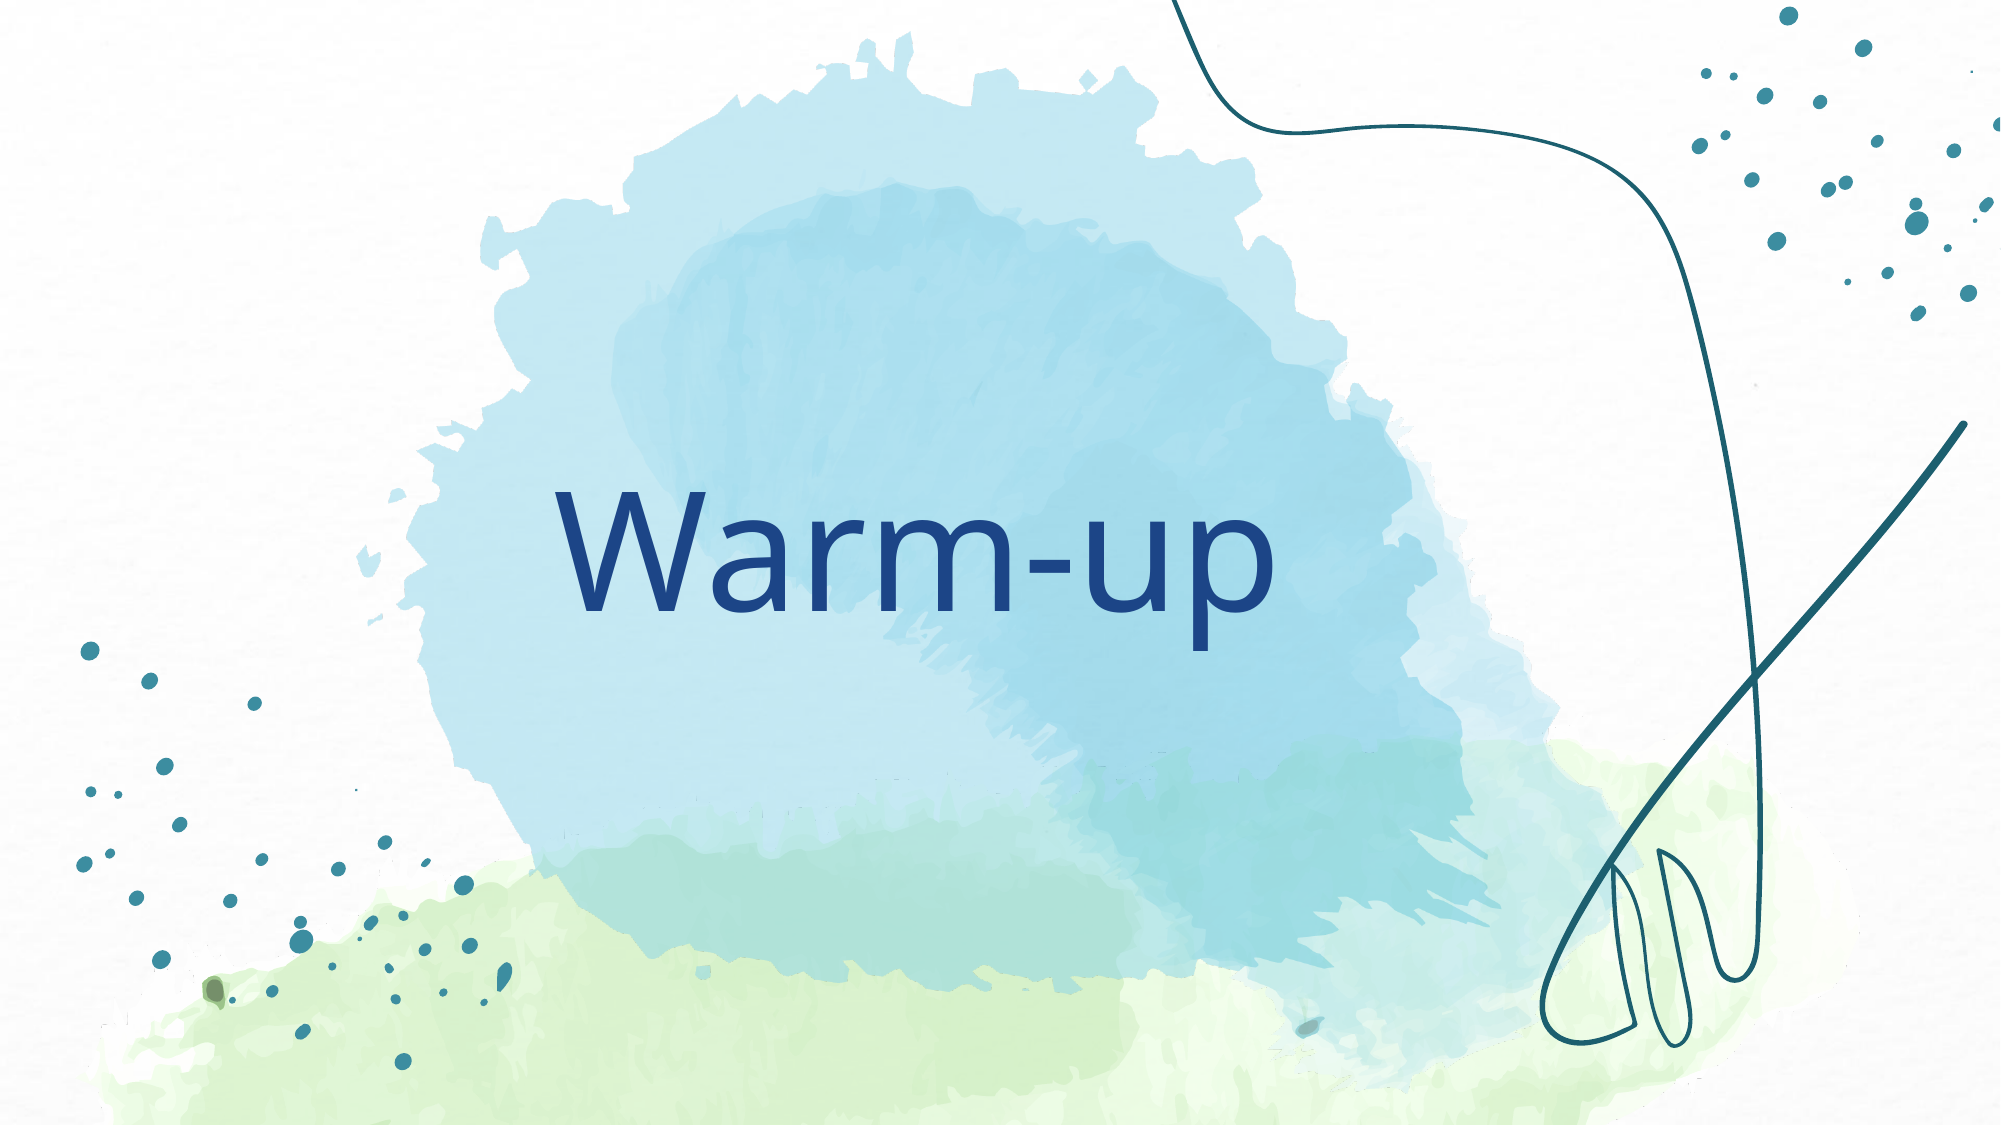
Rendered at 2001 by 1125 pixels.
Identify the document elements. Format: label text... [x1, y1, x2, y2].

picture [1546, 870, 1632, 1040]
picture [1615, 688, 1757, 1044]
title Warm-up [496, 348, 1340, 742]
picture [0, 0, 2001, 1125]
